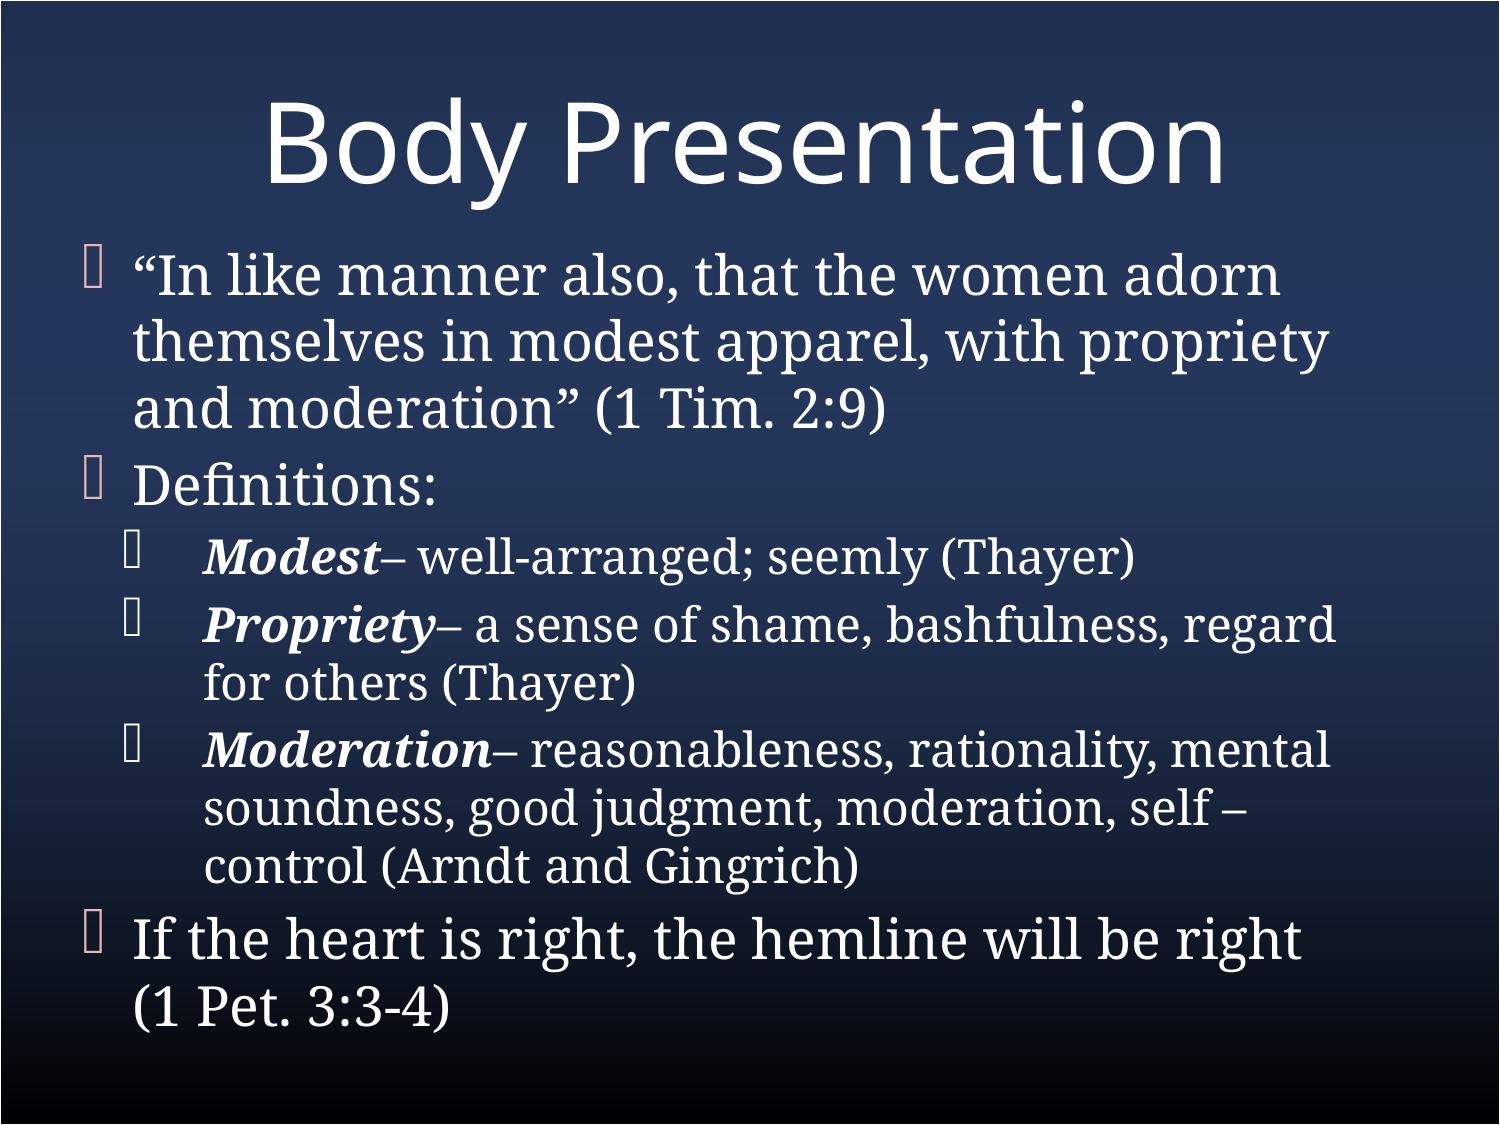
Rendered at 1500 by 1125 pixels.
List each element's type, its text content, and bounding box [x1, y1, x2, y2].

list “In like manner also, that the women adorn themselves in modest apparel, with propriety and moderation” (1 Tim. 2:9) Definitions: Modest– well-arranged; seemly (Thayer) Propriety– a sense of shame, bashfulness, regard for others (Thayer) Moderation– reasonableness, rationality, mental soundness, good judgment, moderation, self – control (Arndt and Gingrich) If the heart is right, the hemline will be right (1 Pet. 3:3-4) [67, 233, 1425, 1063]
text_box [0, 0, 1500, 1125]
title Body Presentation [67, 45, 1425, 233]
